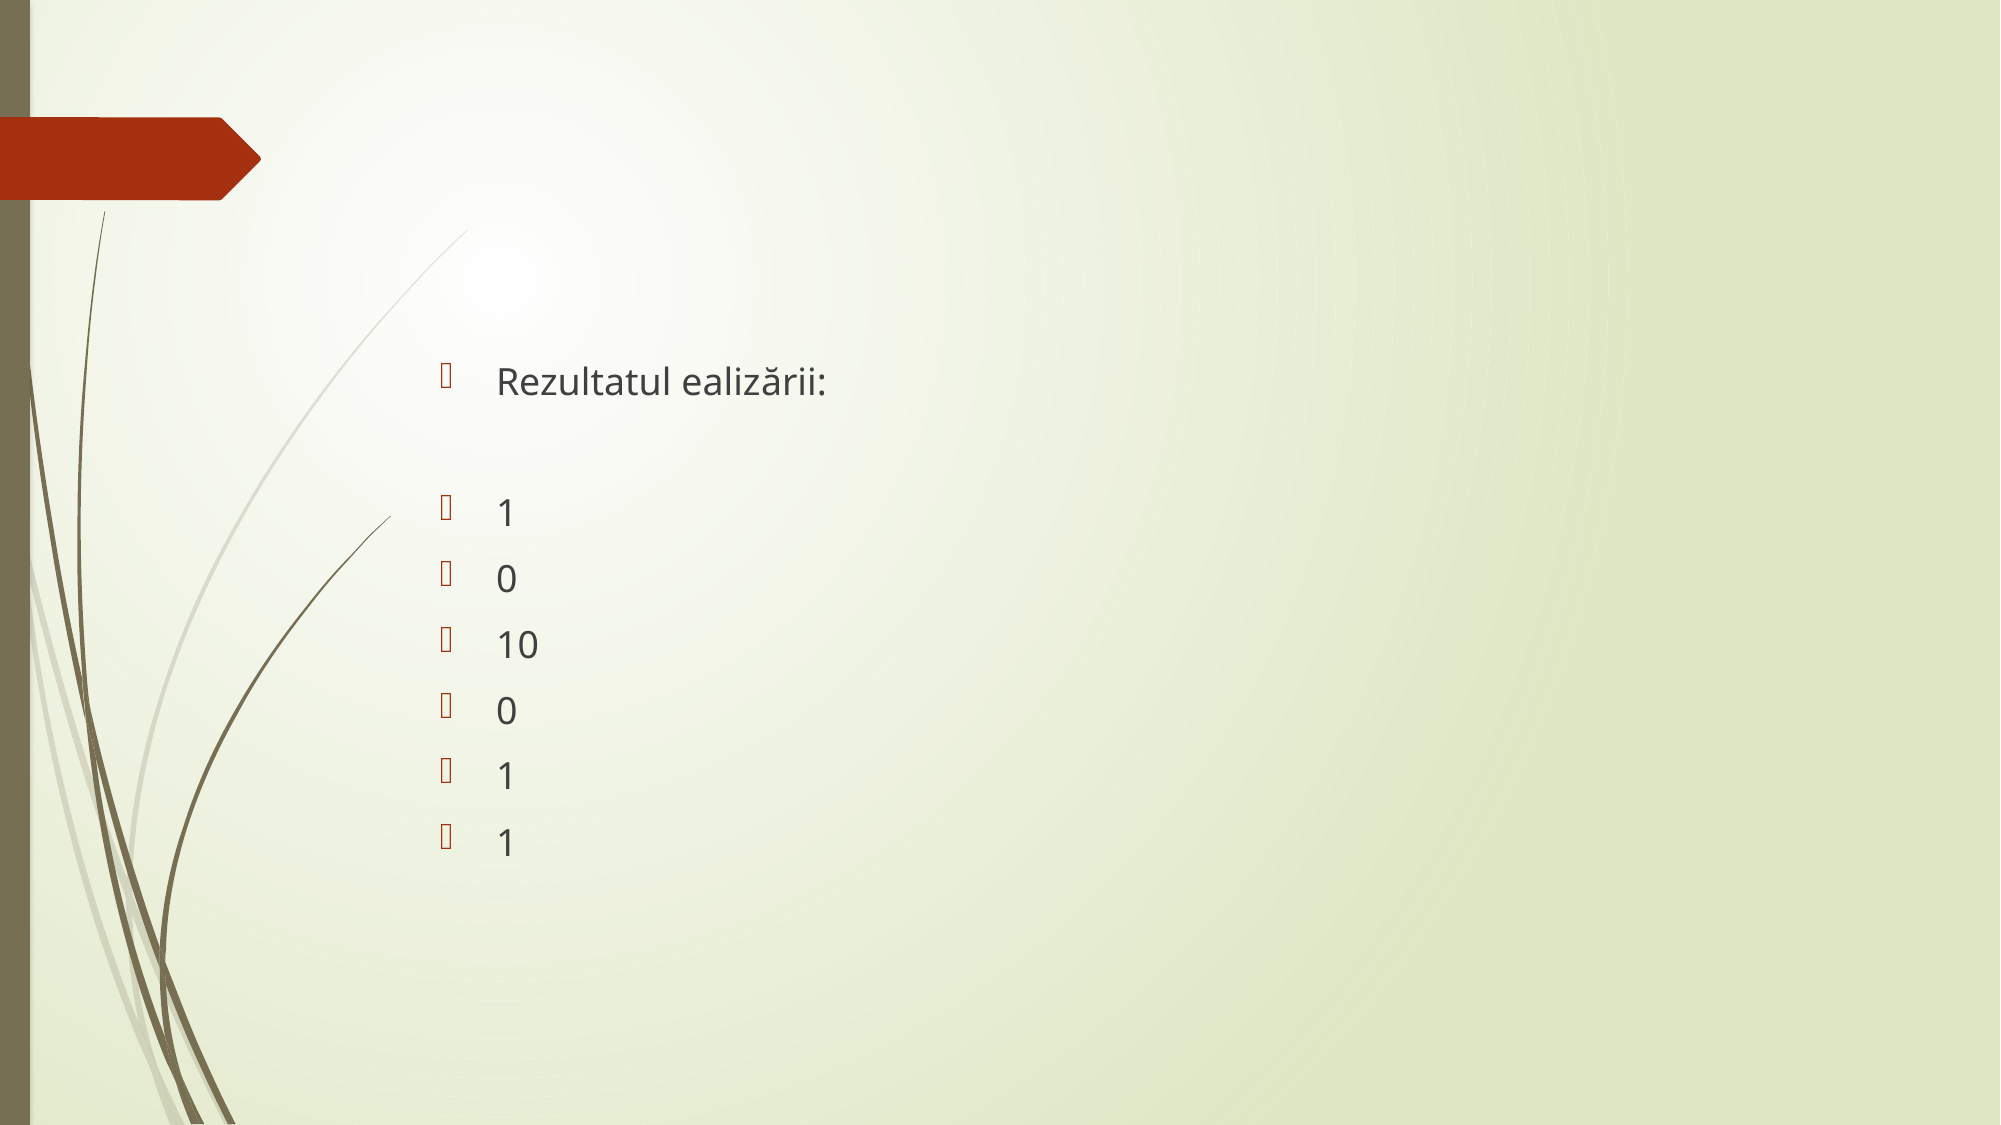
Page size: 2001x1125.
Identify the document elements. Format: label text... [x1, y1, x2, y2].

title [425, 102, 1888, 156]
list Rezultatul ealizării: 1 0 10 0 1 1 [424, 350, 1888, 970]
